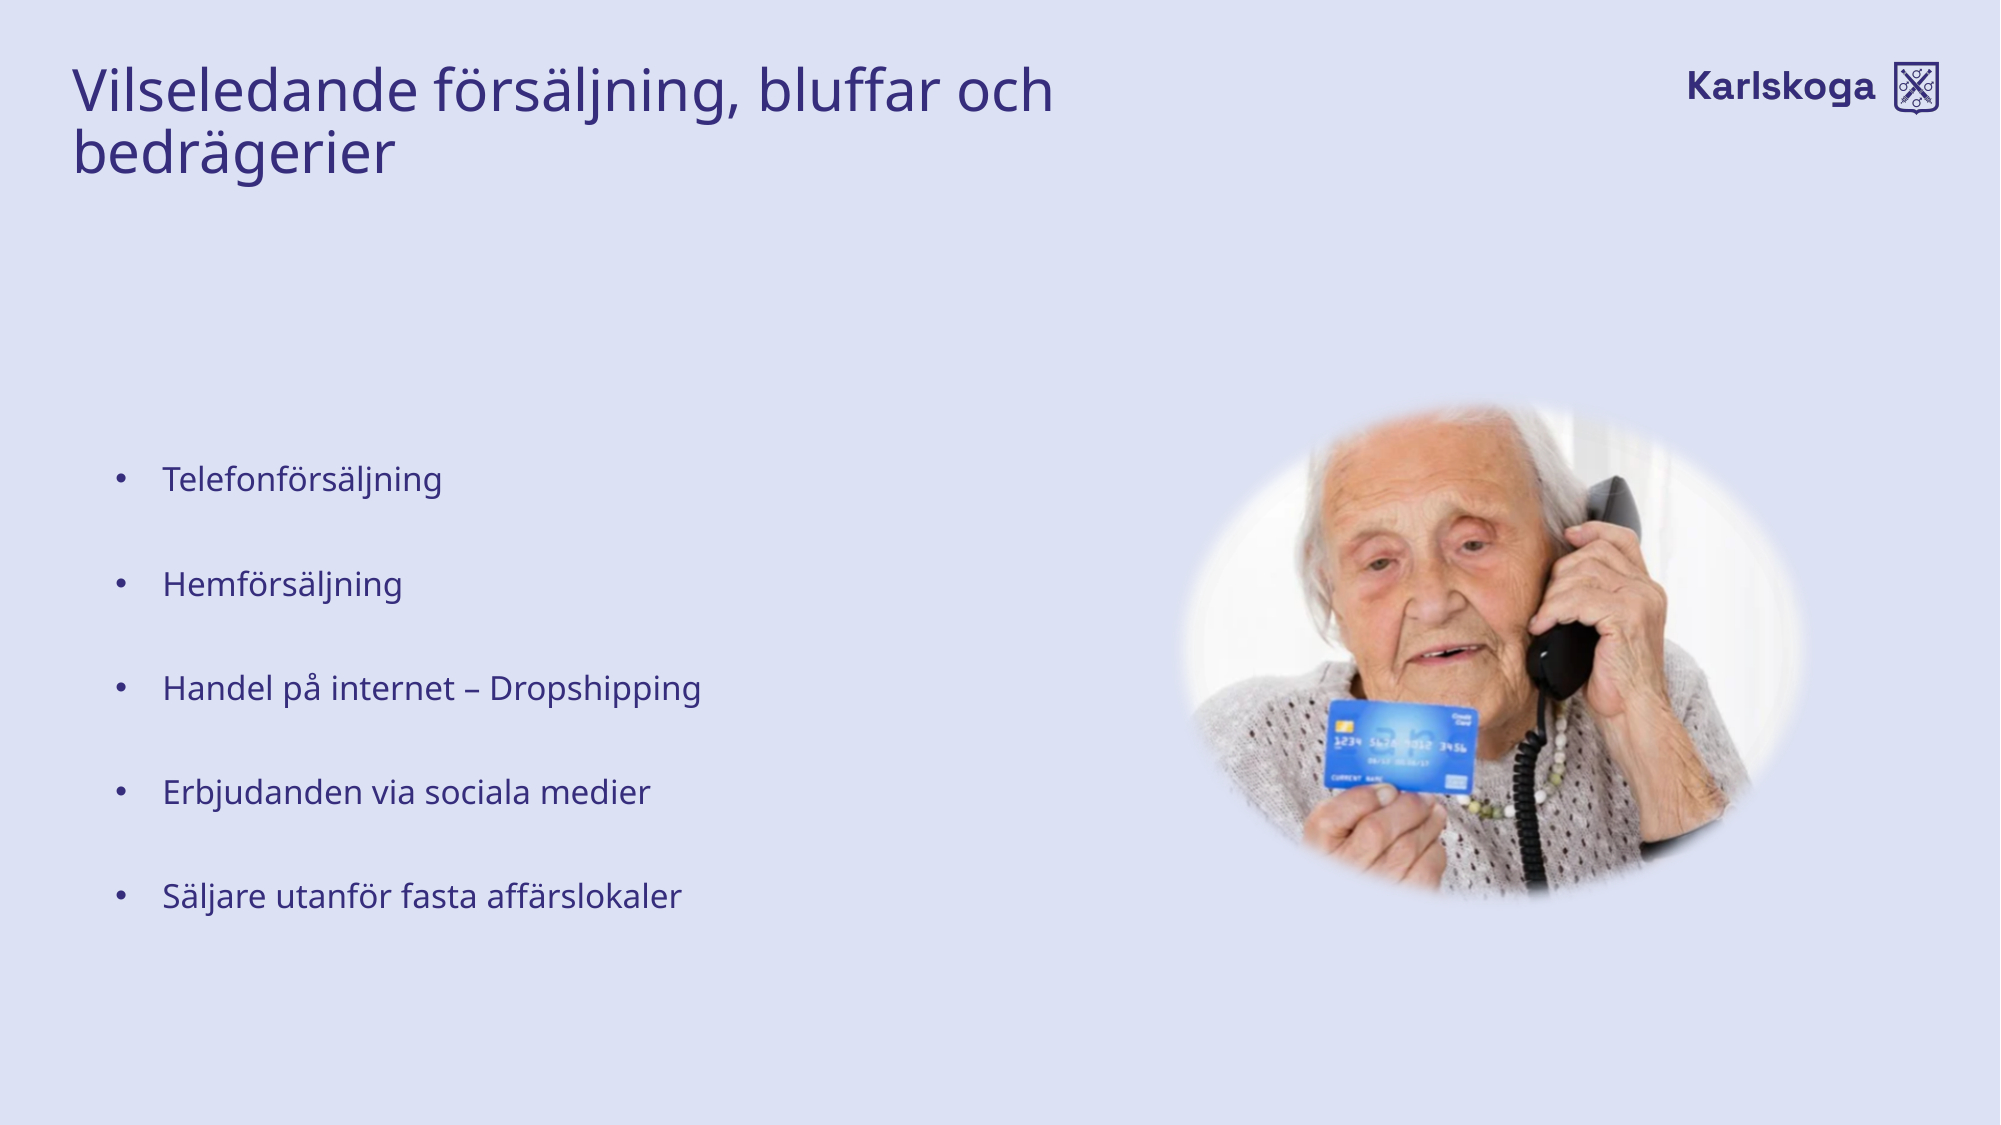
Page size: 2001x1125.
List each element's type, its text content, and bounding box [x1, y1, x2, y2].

title Vilseledande försäljning, bluffar och bedrägerier [57, 15, 1392, 233]
picture [1636, 9, 1992, 168]
text_box Telefonförsäljning Hemförsäljning Handel på internet – Dropshipping Erbjudanden via sociala medier Säljare utanför fasta affärslokaler [100, 386, 1662, 923]
picture [1164, 388, 1822, 911]
